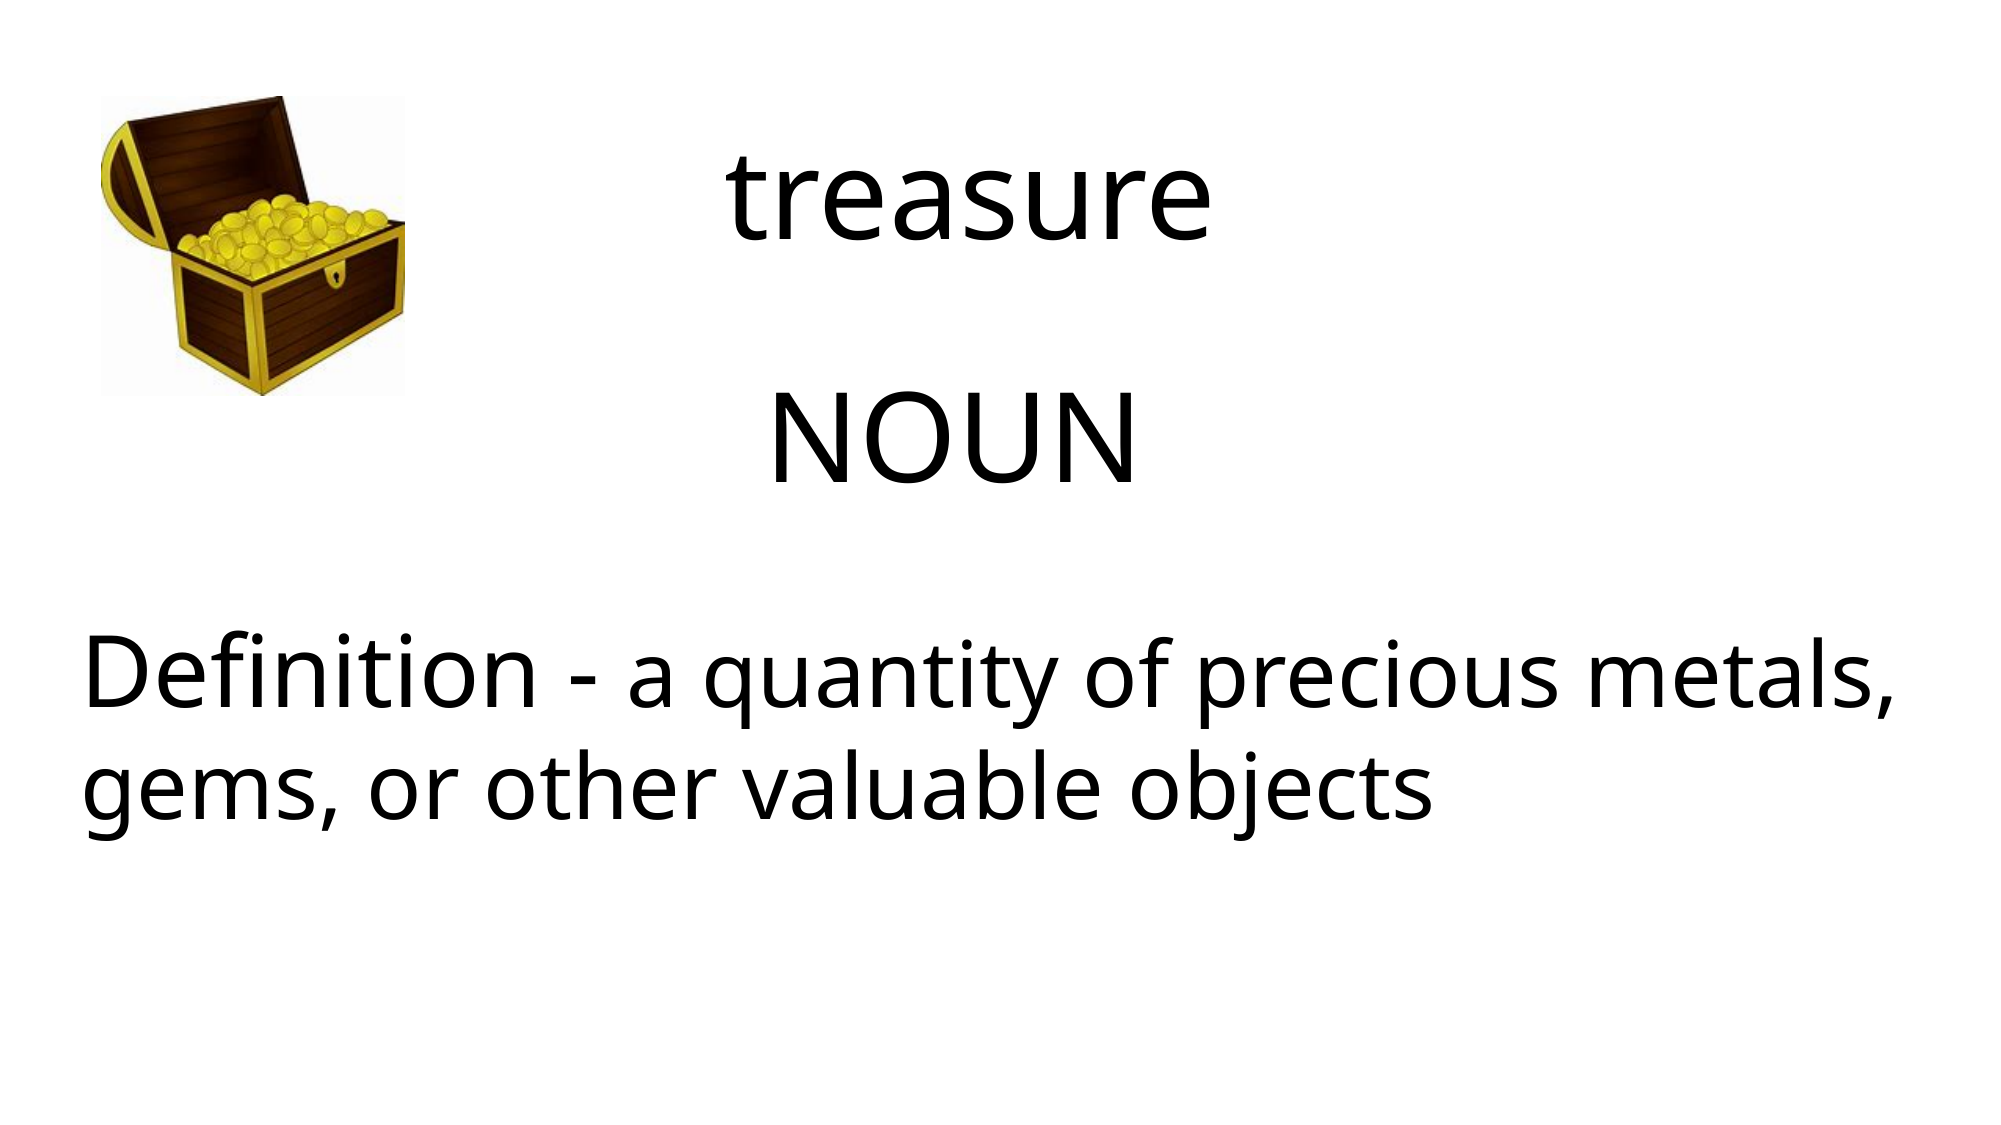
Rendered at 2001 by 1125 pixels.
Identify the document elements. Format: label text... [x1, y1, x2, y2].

title treasure [108, 31, 1833, 275]
text_box Definition - a quantity of precious metals, gems, or other valuable objects [65, 600, 2000, 845]
text_box NOUN [42, 350, 1899, 666]
picture [101, 96, 405, 396]
